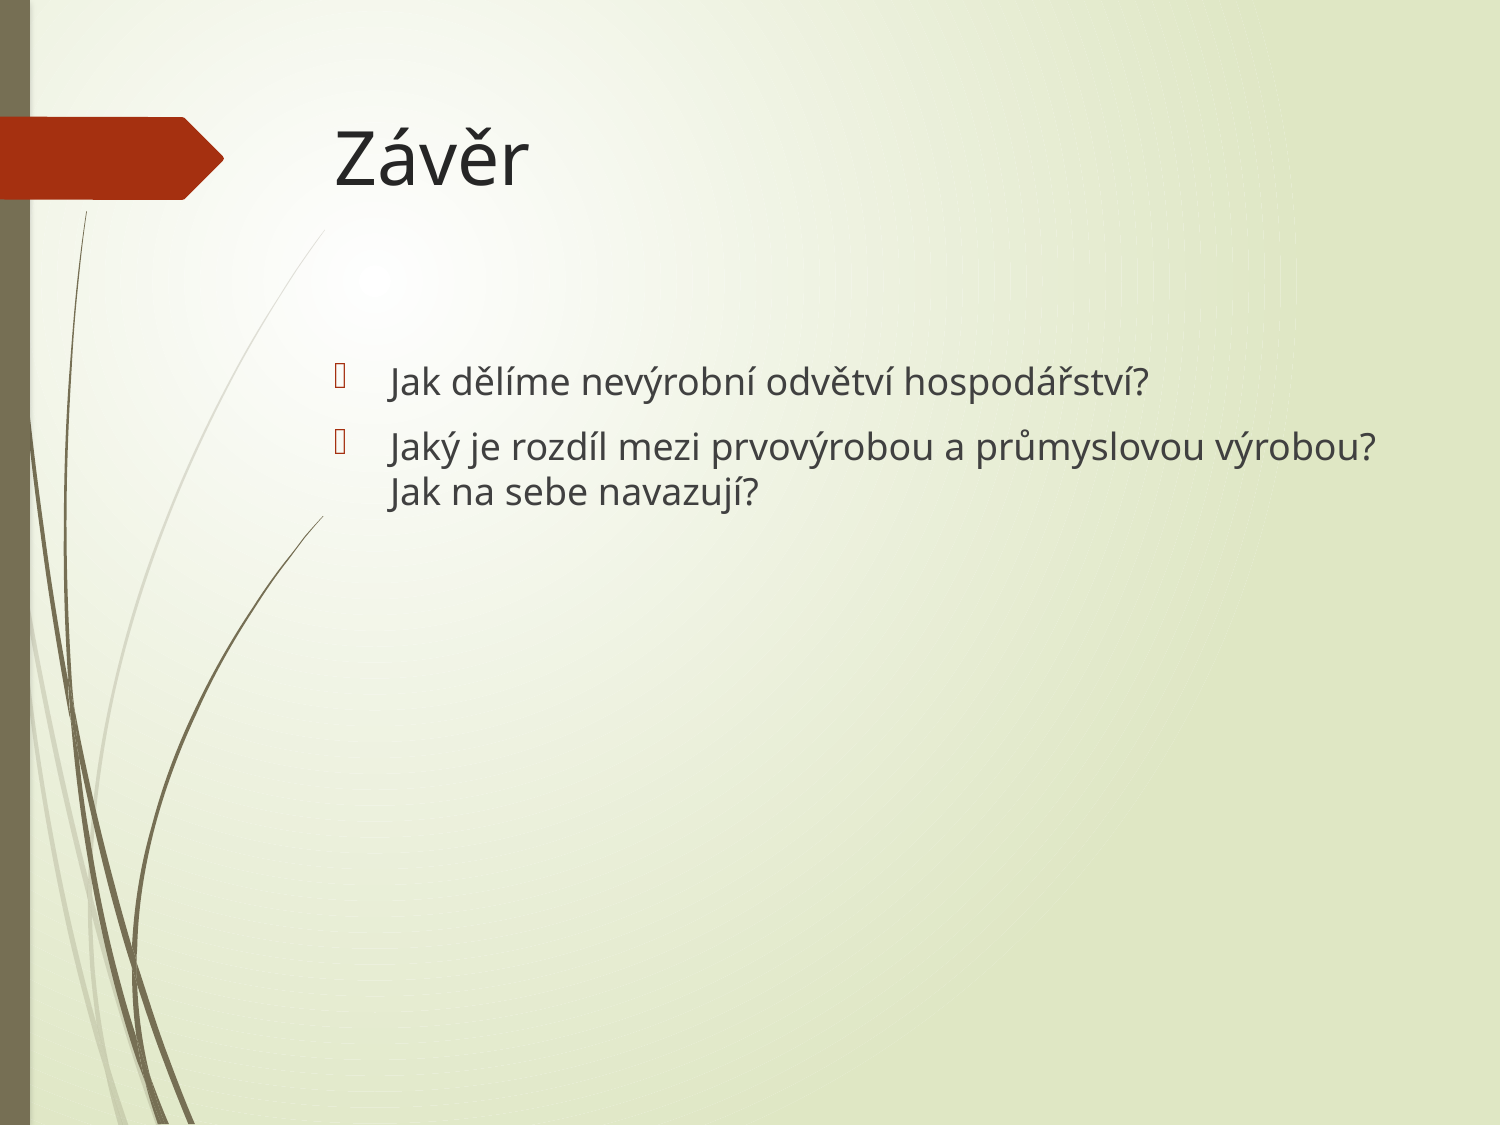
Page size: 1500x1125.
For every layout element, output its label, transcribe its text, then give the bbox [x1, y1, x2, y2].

title Závěr [319, 102, 1400, 313]
list Jak dělíme nevýrobní odvětví hospodářství? Jaký je rozdíl mezi prvovýrobou a průmyslovou výrobou? Jak na sebe navazují? [318, 350, 1400, 970]
